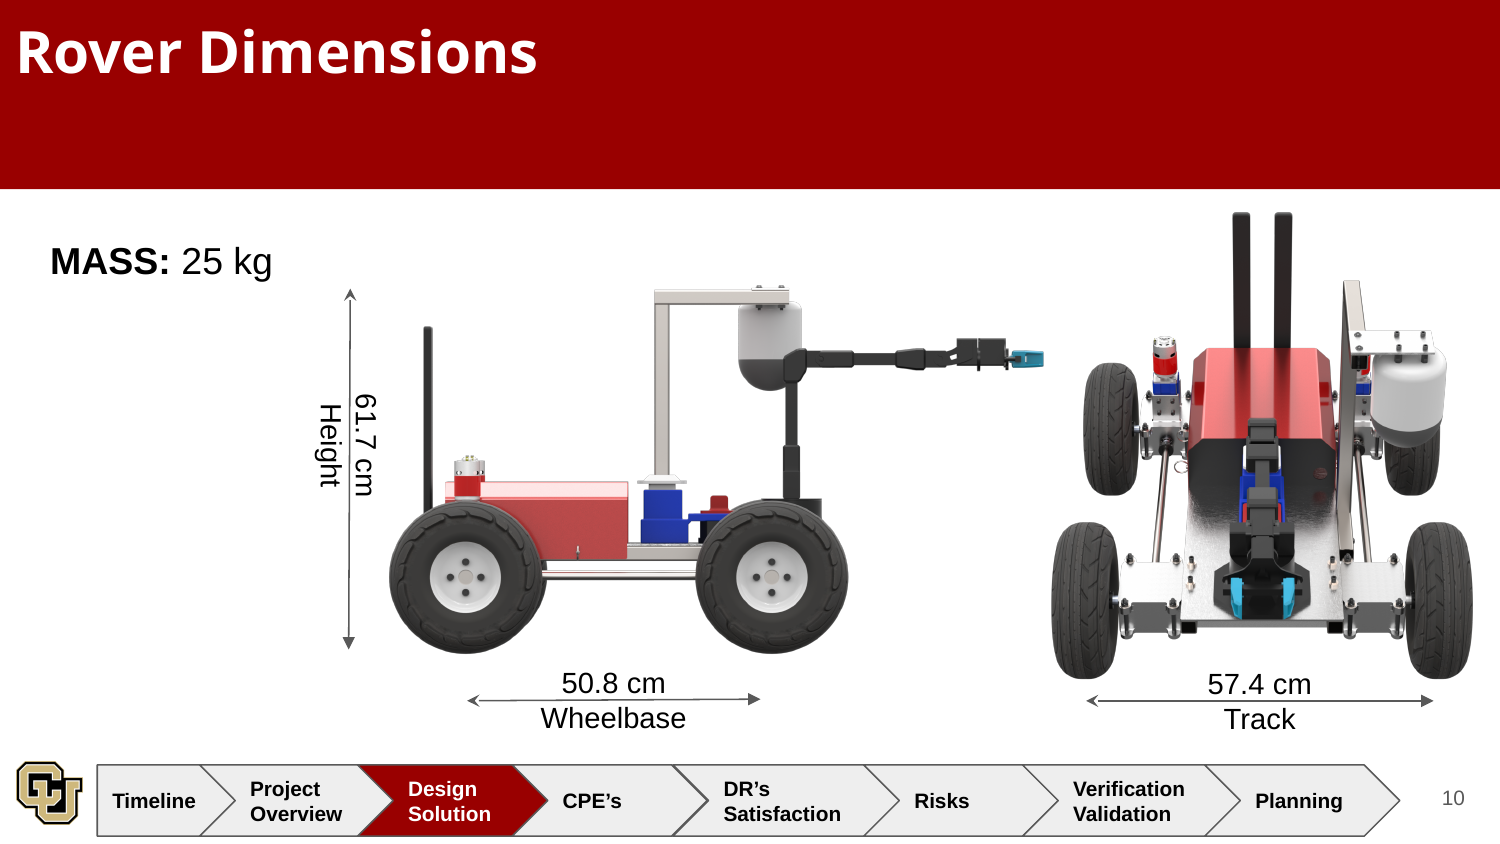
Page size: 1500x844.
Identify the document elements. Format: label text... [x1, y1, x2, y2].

text_box 57.4 cm Track [1145, 694, 1375, 700]
text_box Project Overview [199, 764, 392, 837]
text_box DR’s Satisfaction [672, 764, 898, 837]
picture [16, 760, 83, 825]
text_box 50.8 cm Wheelbase [499, 717, 729, 750]
title Rover Dimensions [0, 0, 1500, 190]
text_box Verification Validation [1022, 764, 1239, 837]
text_box MASS: 25 kg [35, 221, 299, 297]
text_box Planning [1204, 764, 1400, 837]
text_box CPE’s [512, 764, 707, 837]
text_box Design Solution [357, 764, 547, 837]
text_box Risks [863, 764, 1057, 837]
text_box 61.7 cm Height [300, 372, 343, 520]
text_box Timeline [97, 764, 234, 837]
text_box 57.4 cm Track [1145, 709, 1375, 751]
picture [357, 182, 1500, 709]
slide_number ‹#› [1389, 764, 1480, 830]
